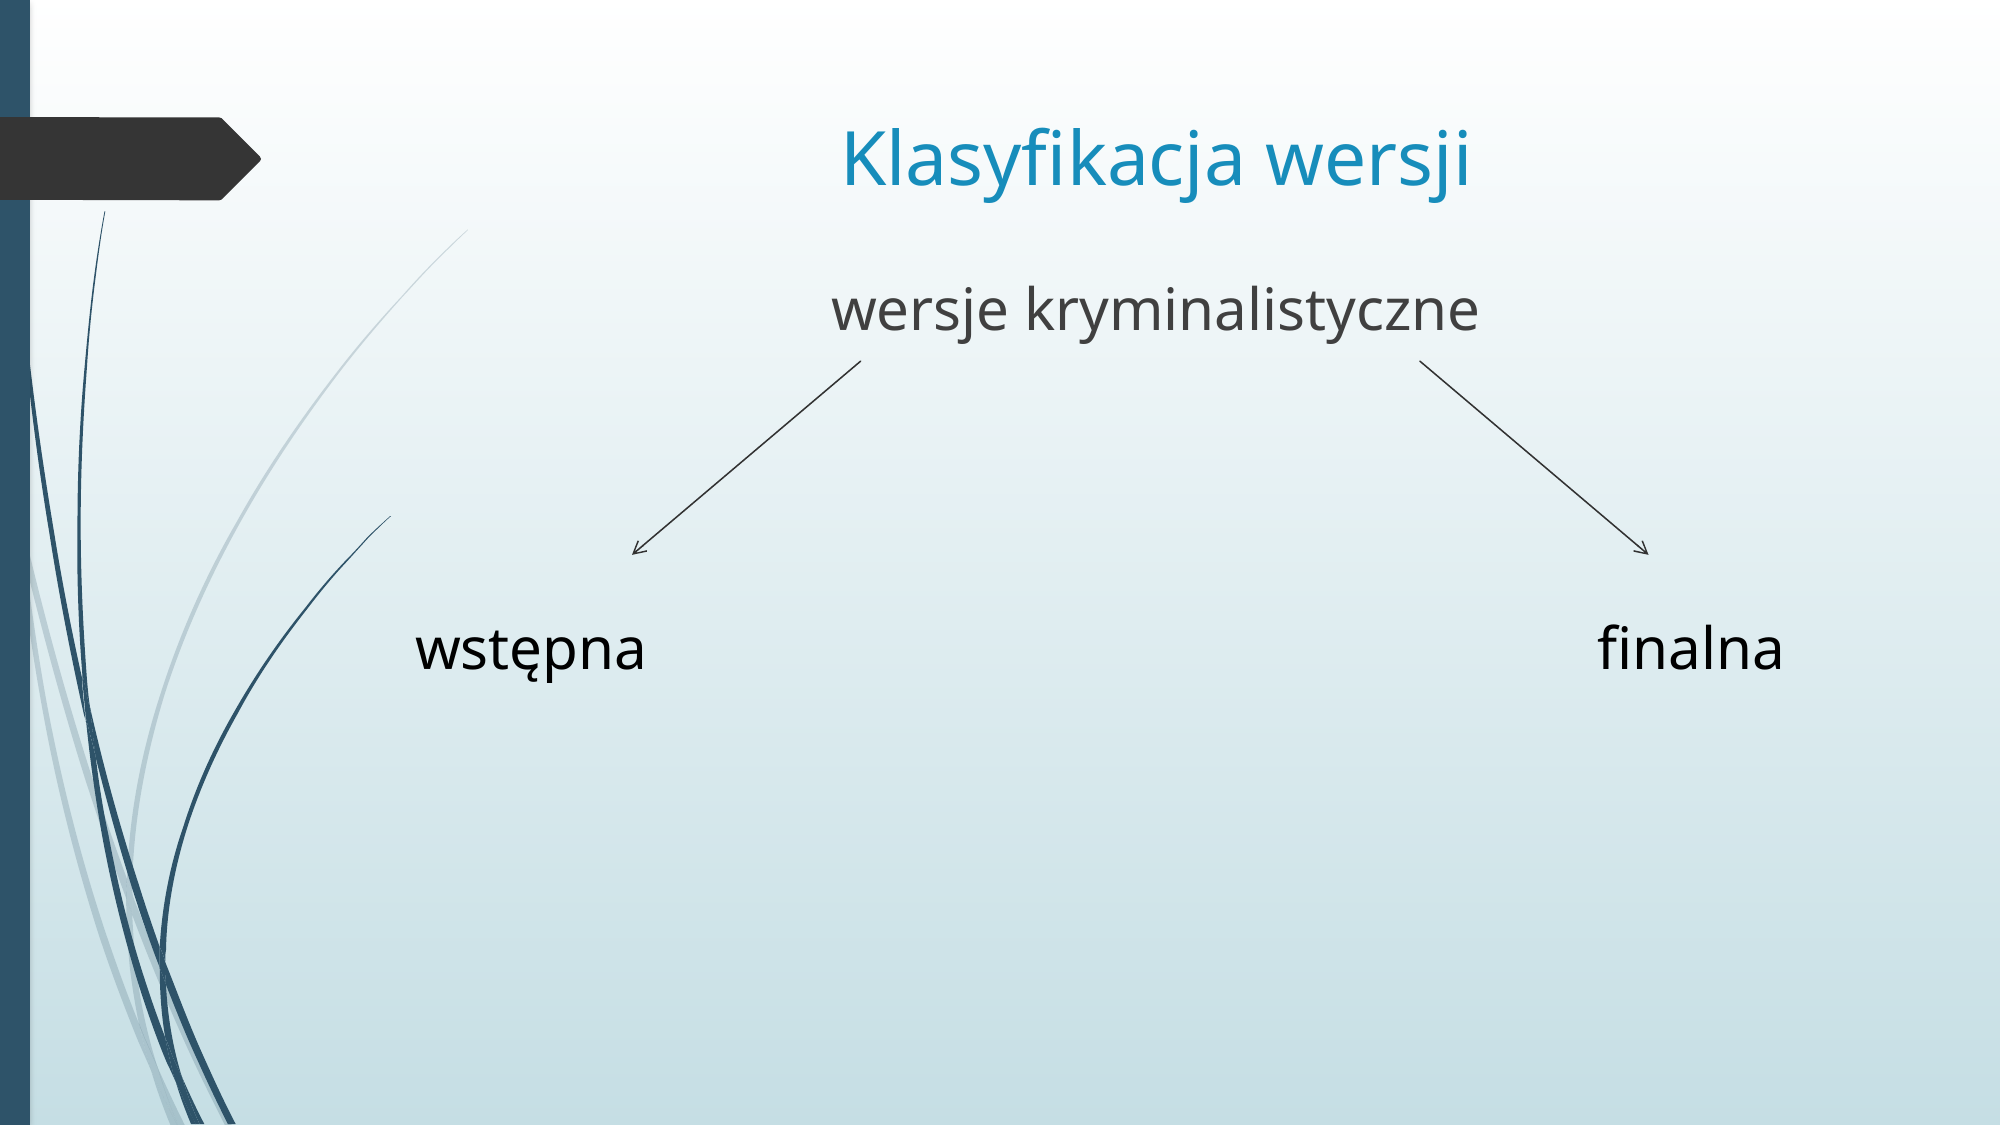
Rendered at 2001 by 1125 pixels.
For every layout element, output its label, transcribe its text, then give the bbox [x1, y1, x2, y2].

text_box finalna [1450, 604, 1933, 690]
text_box wstępna [400, 604, 717, 690]
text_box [1419, 360, 1649, 556]
list wersje kryminalistyczne [424, 265, 1888, 970]
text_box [631, 360, 861, 556]
title Klasyfikacja wersji [425, 102, 1888, 265]
